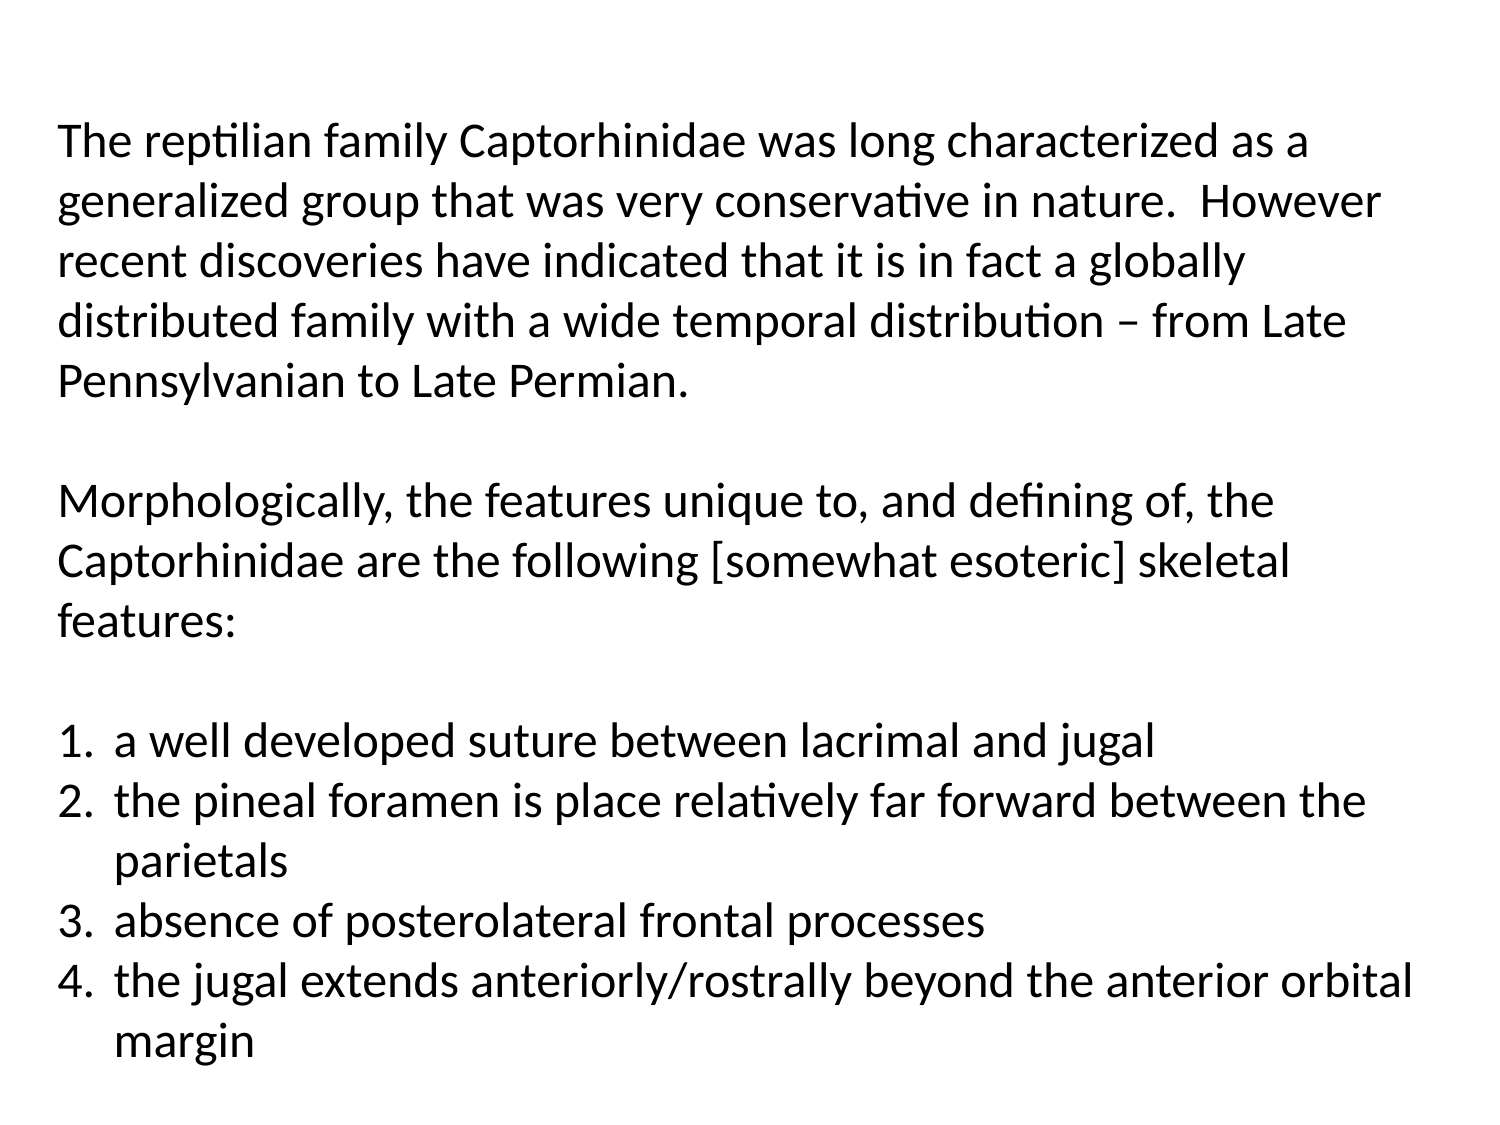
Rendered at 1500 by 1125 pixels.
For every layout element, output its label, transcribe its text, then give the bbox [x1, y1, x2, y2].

text_box The reptilian family Captorhinidae was long characterized as a generalized group that was very conservative in nature. However recent discoveries have indicated that it is in fact a globally distributed family with a wide temporal distribution – from Late Pennsylvanian to Late Permian. Morphologically, the features unique to, and defining of, the Captorhinidae are the following [somewhat esoteric] skeletal features: a well developed suture between lacrimal and jugal the pineal foramen is place relatively far forward between the parietals absence of posterolateral frontal processes the jugal extends anteriorly/rostrally beyond the anterior orbital margin [42, 100, 1468, 1076]
